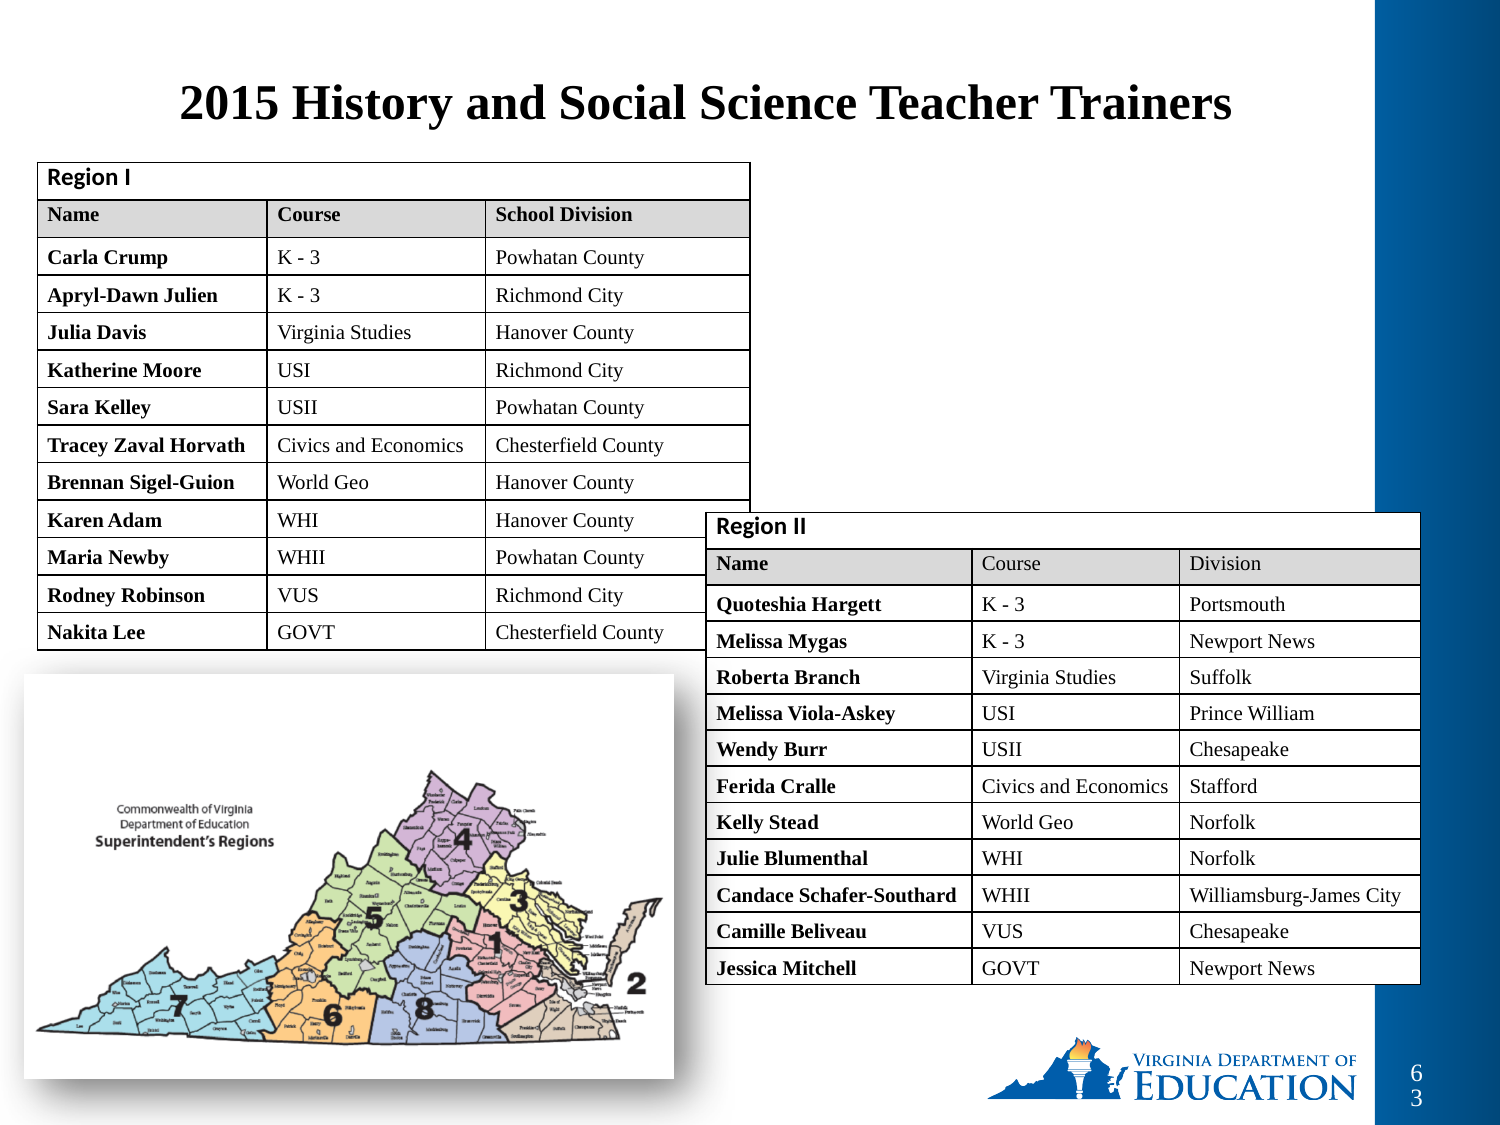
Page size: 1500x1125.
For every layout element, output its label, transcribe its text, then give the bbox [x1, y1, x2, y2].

table_cell VUS [973, 913, 1179, 947]
table_cell Powhatan County [486, 538, 705, 574]
text_box 2015 History and Social Science Teacher Trainers [74, 62, 1338, 138]
table_cell Suffolk [1180, 658, 1420, 693]
table_cell Brennan Sigel-Guion [38, 463, 266, 499]
table_cell Hanover County [486, 463, 749, 499]
table_cell World Geo [973, 803, 1179, 838]
table_cell Chesterfield County [486, 426, 749, 462]
table_cell Candace Schafer-Southard [723, 876, 971, 911]
table_cell USI [268, 351, 485, 387]
table_cell Nakita Lee [38, 613, 266, 649]
table_cell Civics and Economics [268, 426, 485, 462]
table_cell Julie Blumenthal [723, 840, 971, 874]
table_cell Roberta Branch [707, 658, 971, 693]
table_cell Richmond City [486, 276, 749, 312]
table_cell Carla Crump [38, 238, 266, 274]
table_cell VUS [268, 576, 485, 612]
table_cell GOVT [268, 613, 485, 649]
table_cell Name [707, 550, 971, 584]
table_cell USI [973, 695, 1179, 729]
table_cell Ferida Cralle [723, 767, 971, 802]
table_cell WHI [268, 501, 485, 537]
table_cell Tracey Zaval Horvath [38, 426, 266, 462]
table_cell Division [1180, 550, 1420, 584]
table_cell Kelly Stead [723, 803, 971, 838]
table_cell Newport News [1180, 622, 1420, 657]
table_cell K - 3 [268, 238, 485, 274]
table_cell Jessica Mitchell [723, 949, 971, 984]
table_cell Course [973, 550, 1179, 584]
table_cell Richmond City [486, 351, 749, 387]
table_cell Camille Beliveau [723, 913, 971, 947]
table_cell Chesapeake [1180, 731, 1420, 765]
table_header Region I [38, 163, 749, 199]
table_cell Richmond City [486, 576, 705, 612]
table_cell Quoteshia Hargett [707, 586, 971, 620]
table_cell Powhatan County [486, 388, 749, 424]
table_cell Sara Kelley [38, 388, 266, 424]
table_cell K - 3 [973, 622, 1179, 657]
table_cell K - 3 [973, 586, 1179, 620]
slide_number 63 [1395, 1048, 1438, 1094]
table_cell Julia Davis [38, 313, 266, 349]
table_cell Chesterfield County [486, 613, 705, 649]
table_cell Wendy Burr [723, 731, 971, 765]
table_cell Powhatan County [486, 238, 749, 274]
table_cell Course [268, 201, 485, 237]
table_cell K - 3 [268, 276, 485, 312]
table_cell Virginia Studies [973, 658, 1179, 693]
table_cell Norfolk [1180, 803, 1420, 838]
table_header Region II [707, 513, 1420, 548]
picture [987, 1037, 1357, 1100]
table_cell USII [268, 388, 485, 424]
table_cell Apryl-Dawn Julien [38, 276, 266, 312]
table_cell Stafford [1180, 767, 1420, 802]
table_cell Katherine Moore [38, 351, 266, 387]
picture [24, 674, 675, 1080]
table_cell School Division [486, 201, 749, 237]
table_cell Chesapeake [1180, 913, 1420, 947]
table_cell Newport News [1180, 949, 1420, 984]
table_cell Maria Newby [38, 538, 266, 574]
table_cell Norfolk [1180, 840, 1420, 874]
table_cell Hanover County [486, 501, 749, 537]
table_cell Prince William [1180, 695, 1420, 729]
table_cell Melissa Viola-Askey [719, 695, 971, 729]
table_cell WHII [973, 876, 1179, 911]
table_cell Civics and Economics [973, 767, 1179, 802]
table_cell Name [38, 201, 266, 237]
table_cell USII [973, 731, 1179, 765]
table_cell Rodney Robinson [38, 576, 266, 612]
table_cell Virginia Studies [268, 313, 485, 349]
table_cell Karen Adam [38, 501, 266, 537]
table_cell World Geo [268, 463, 485, 499]
table_cell WHI [973, 840, 1179, 874]
table_cell Portsmouth [1180, 586, 1420, 620]
table_cell Melissa Mygas [707, 622, 971, 657]
table_cell GOVT [973, 949, 1179, 984]
table_cell WHII [268, 538, 485, 574]
table_cell Williamsburg-James City [1180, 876, 1420, 911]
table_cell Hanover County [486, 313, 749, 349]
